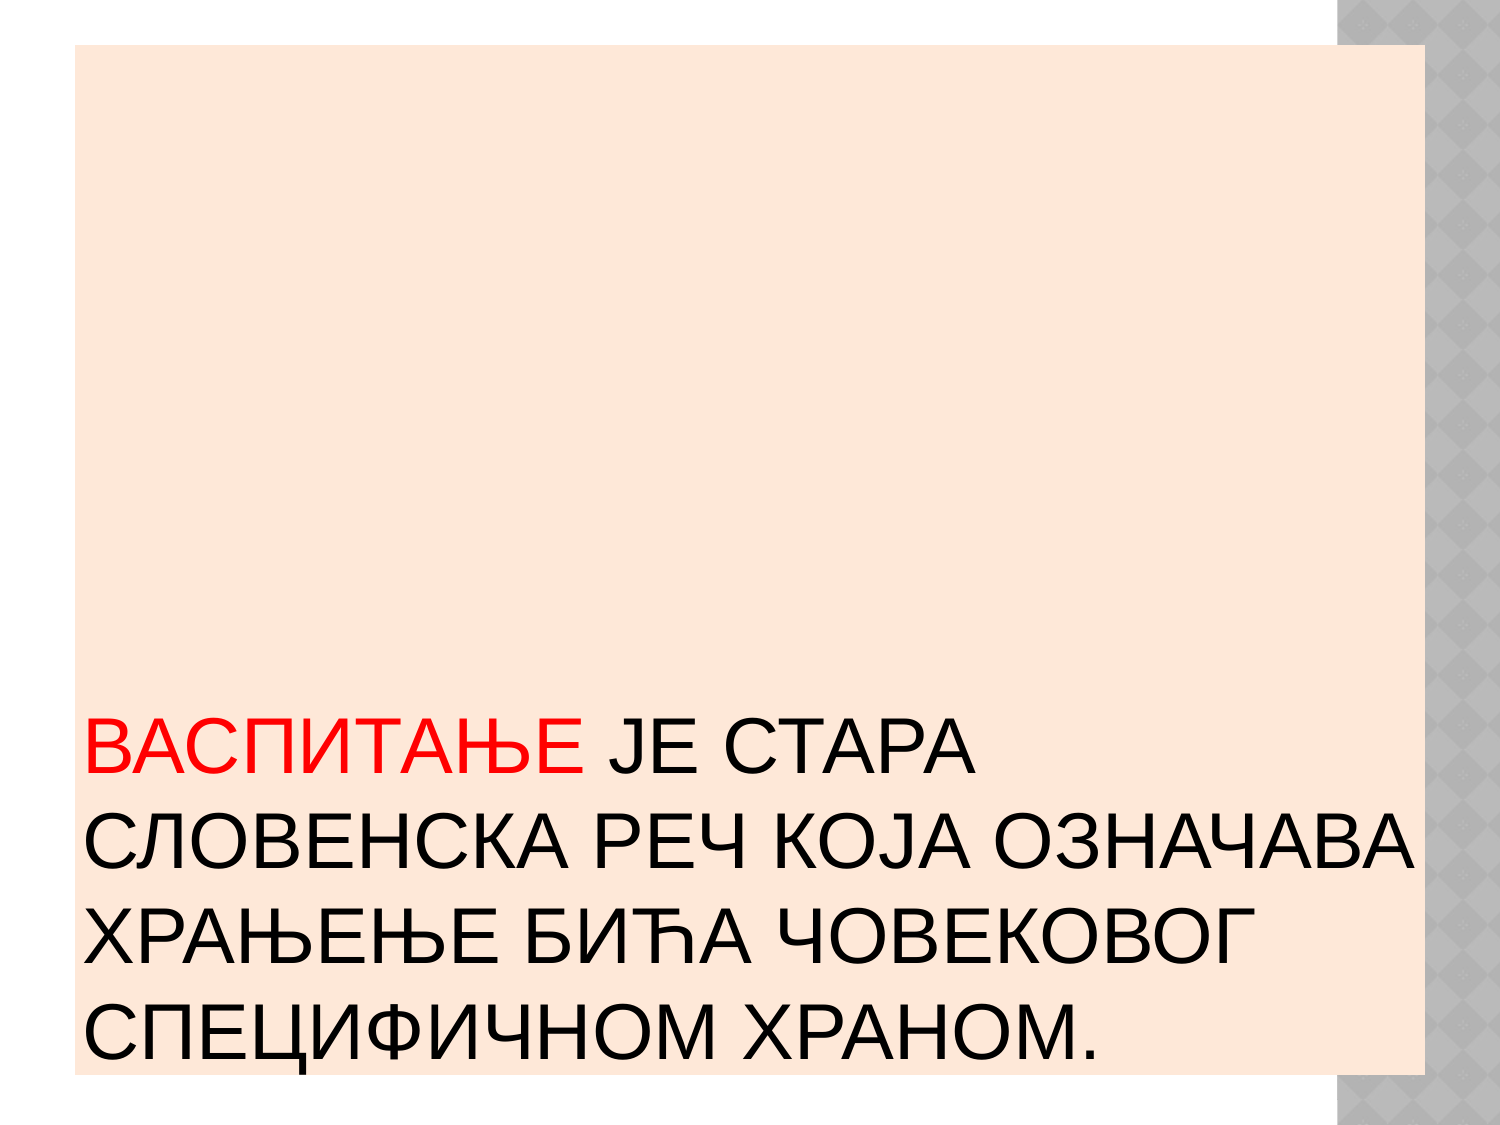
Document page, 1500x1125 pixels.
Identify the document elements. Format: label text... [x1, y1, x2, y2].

title Васпитање је стара словенска реч која означава храњење бића човековог специфичном храном. [75, 45, 1425, 1075]
